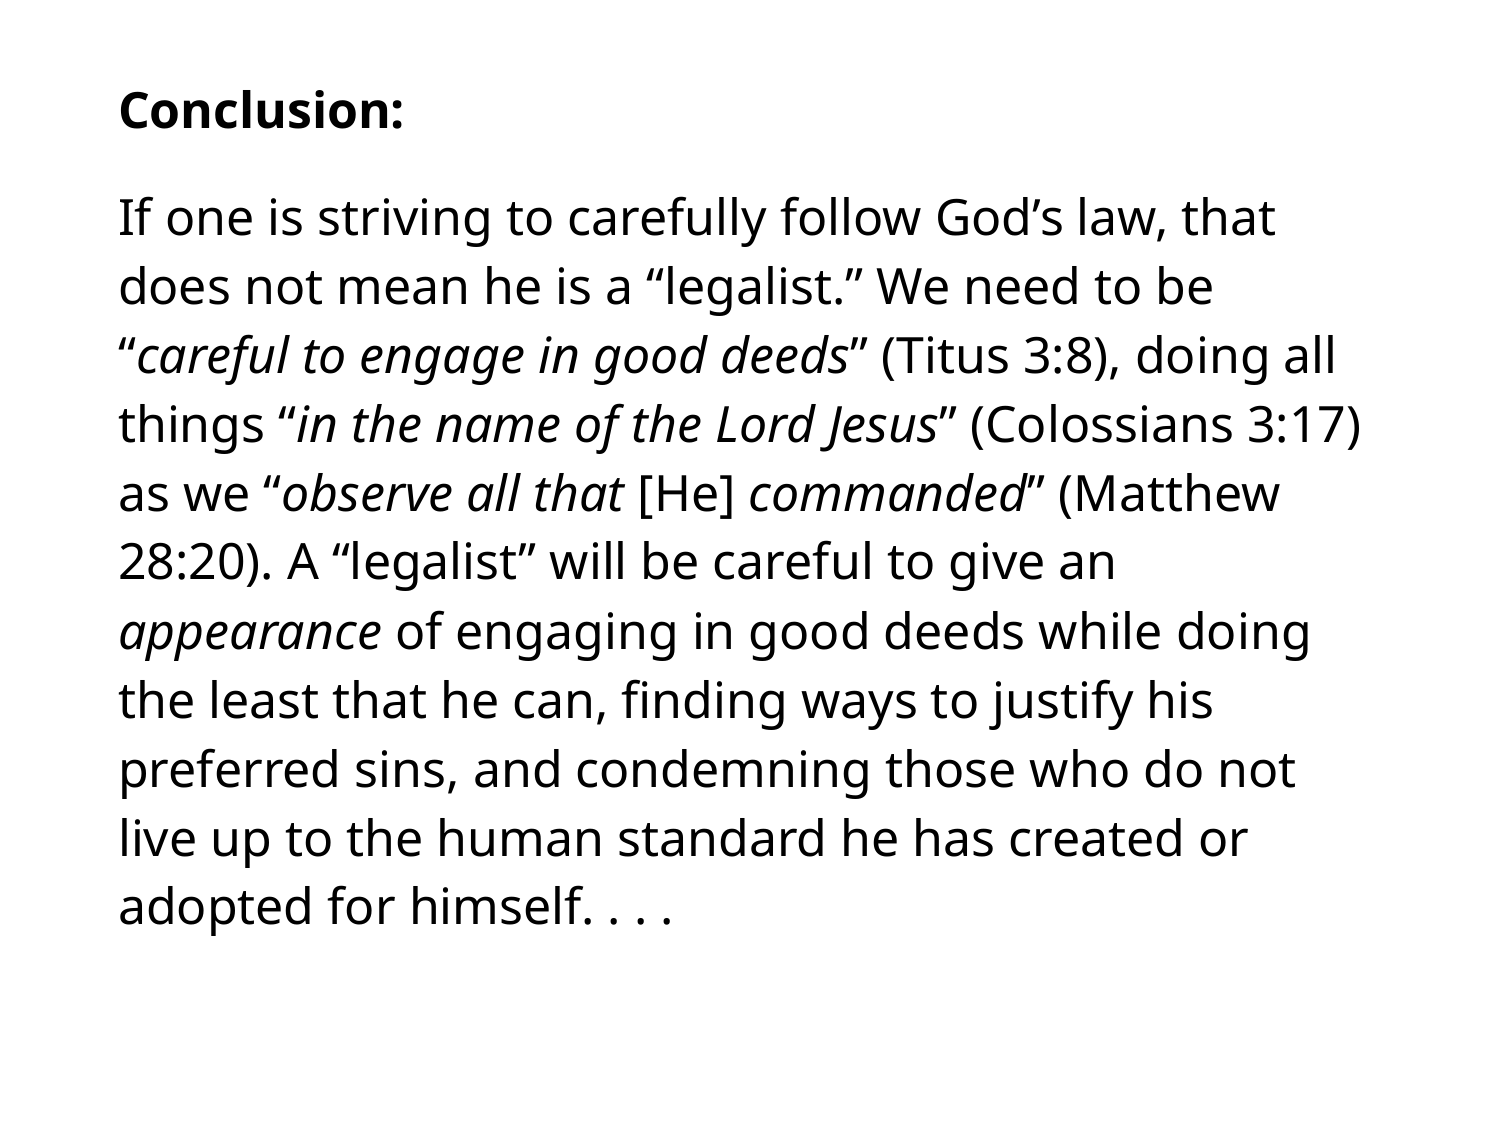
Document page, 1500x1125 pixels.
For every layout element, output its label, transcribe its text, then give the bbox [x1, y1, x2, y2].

list Conclusion: If one is striving to carefully follow God’s law, that does not mean he is a “legalist.” We need to be “careful to engage in good deeds” (Titus 3:8), doing all things “in the name of the Lord Jesus” (Colossians 3:17) as we “observe all that [He] commanded” (Matthew 28:20). A “legalist” will be careful to give an appearance of engaging in good deeds while doing the least that he can, finding ways to justify his preferred sins, and condemning those who do not live up to the human standard he has created or adopted for himself. . . . [103, 62, 1397, 1029]
